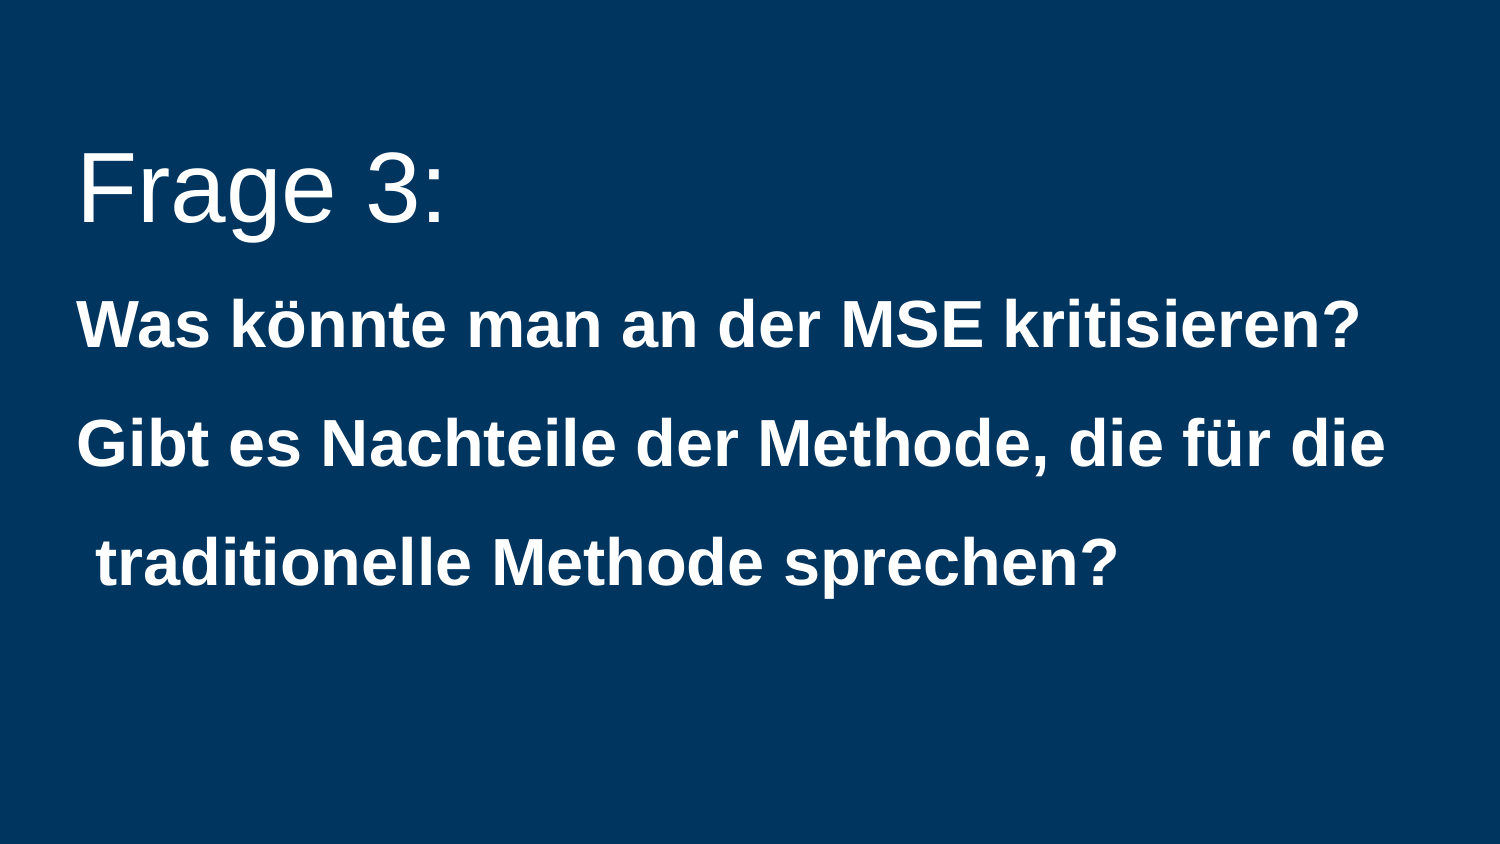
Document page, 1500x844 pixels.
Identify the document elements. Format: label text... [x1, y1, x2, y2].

list Was könnte man an der MSE kritisieren? Gibt es Nachteile der Methode, die für die traditionelle Methode sprechen? [76, 242, 1418, 767]
title Frage 3: [76, 124, 1418, 242]
